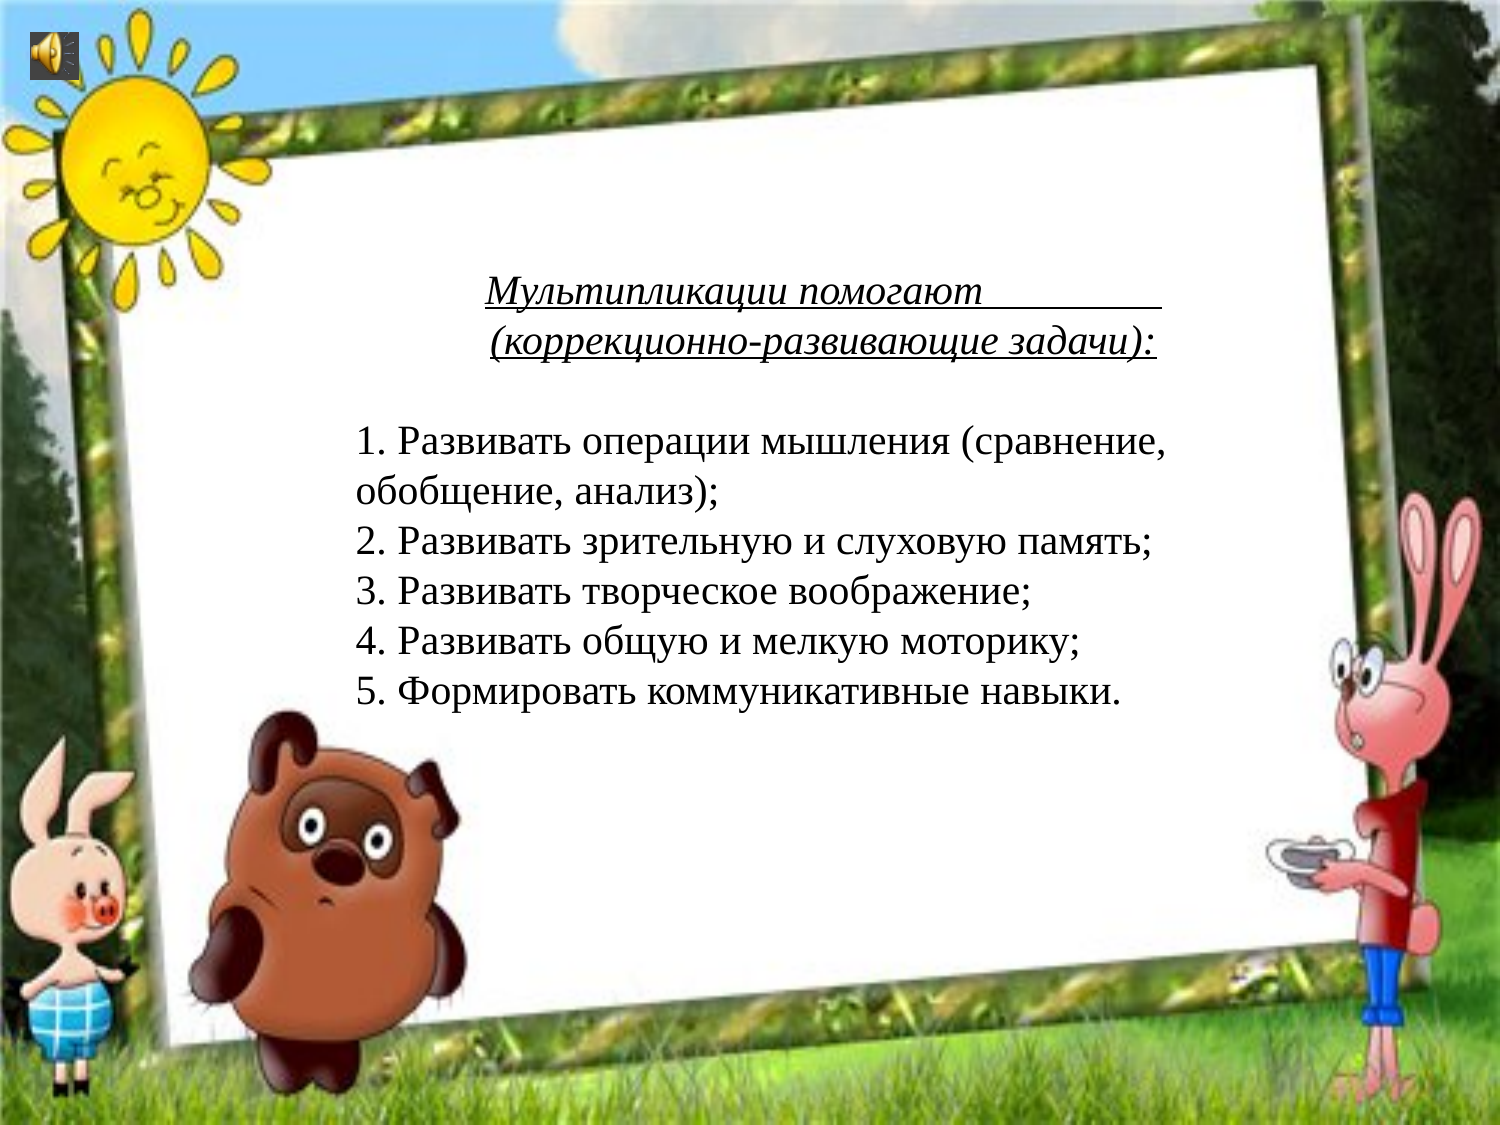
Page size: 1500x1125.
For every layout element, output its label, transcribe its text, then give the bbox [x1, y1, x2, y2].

picture [0, 0, 1500, 1125]
list Мультипликации помогают (коррекционно-развивающие задачи): 1. Развивать операции мышления (сравнение, обобщение, анализ); 2. Развивать зрительную и слуховую память; 3. Развивать творческое воображение; 4. Развивать общую и мелкую моторику; 5. Формировать коммуникативные навыки. [265, 255, 1308, 864]
